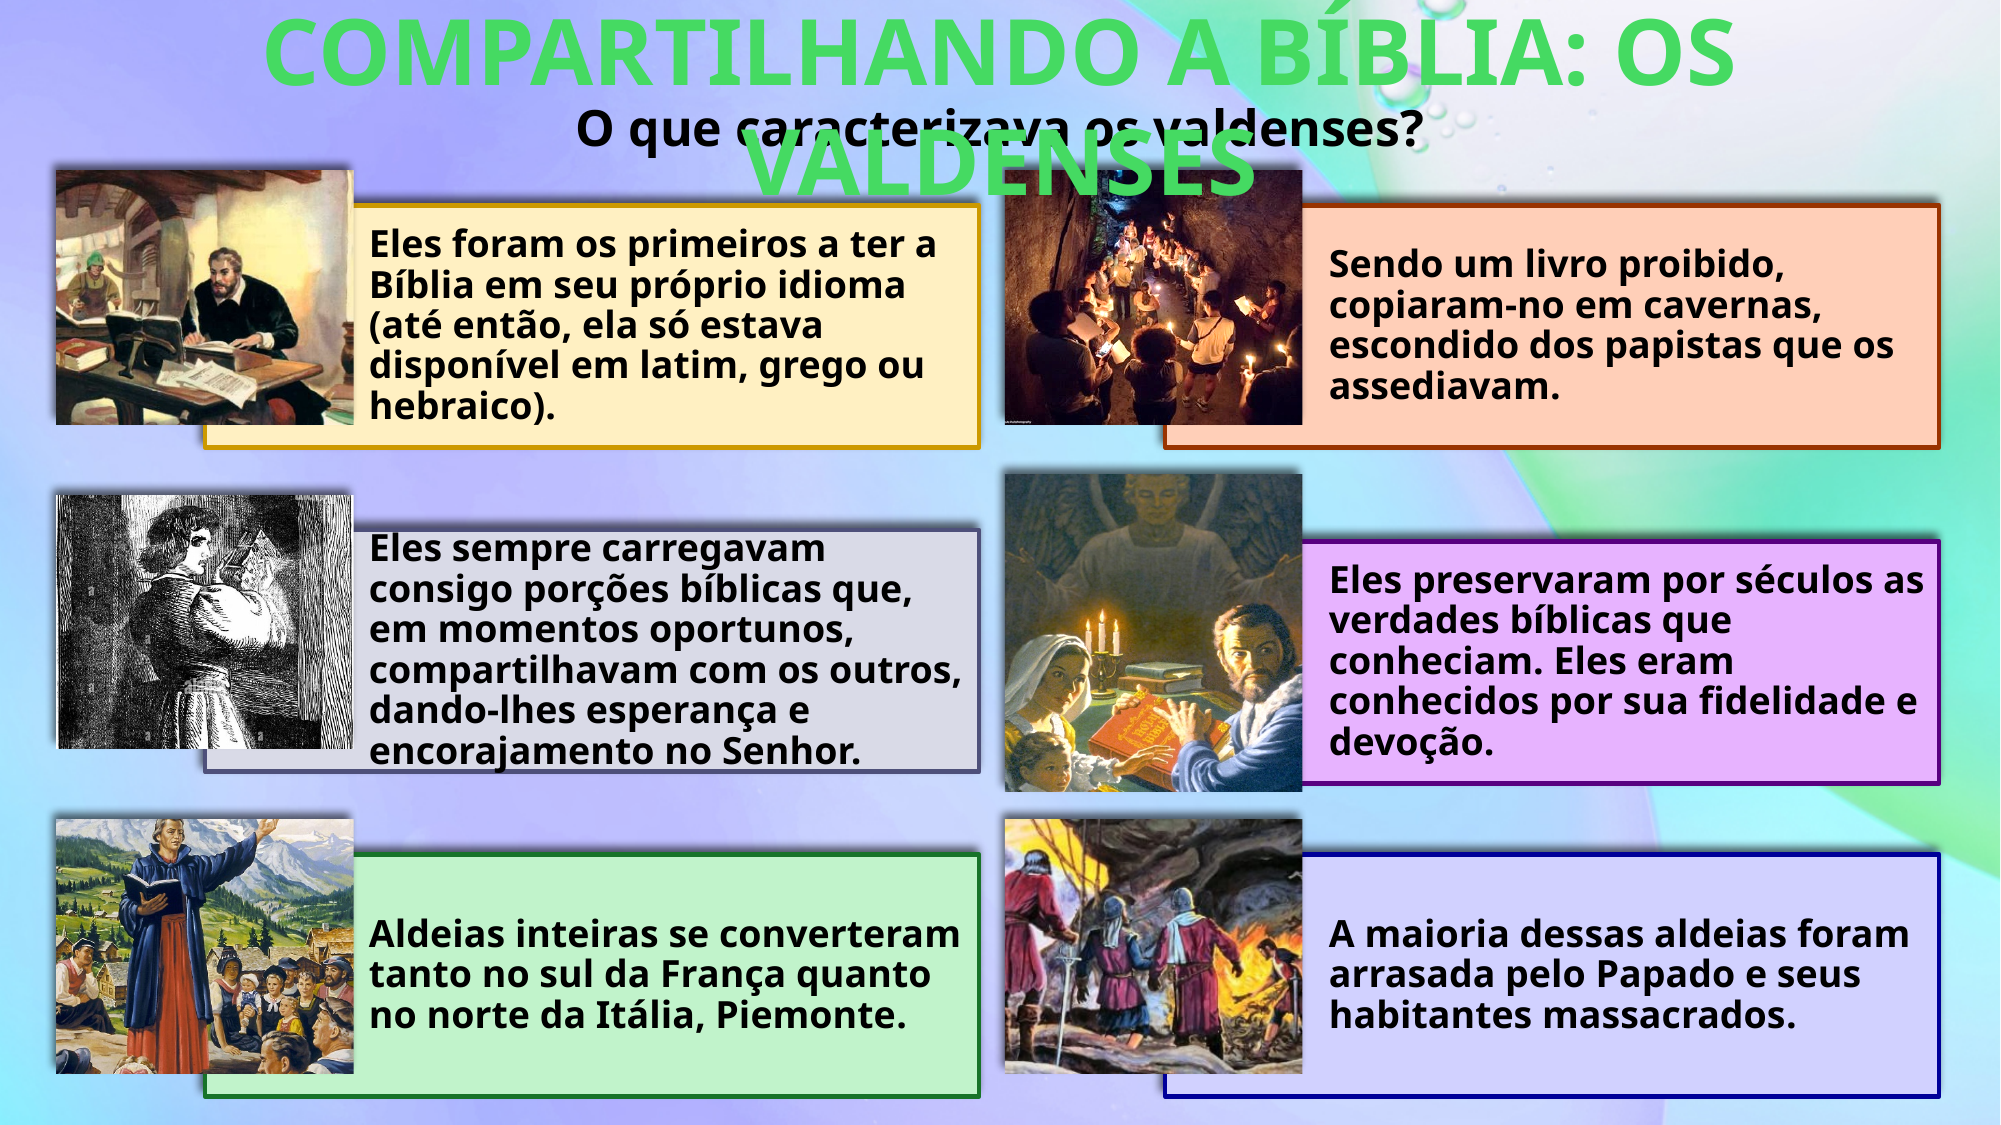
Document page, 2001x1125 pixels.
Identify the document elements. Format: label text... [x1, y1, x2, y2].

picture [0, 0, 2001, 1125]
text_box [10, 159, 1990, 1108]
text_box COMPARTILHANDO A BÍBLIA: OS VALDENSES [0, 0, 2000, 222]
